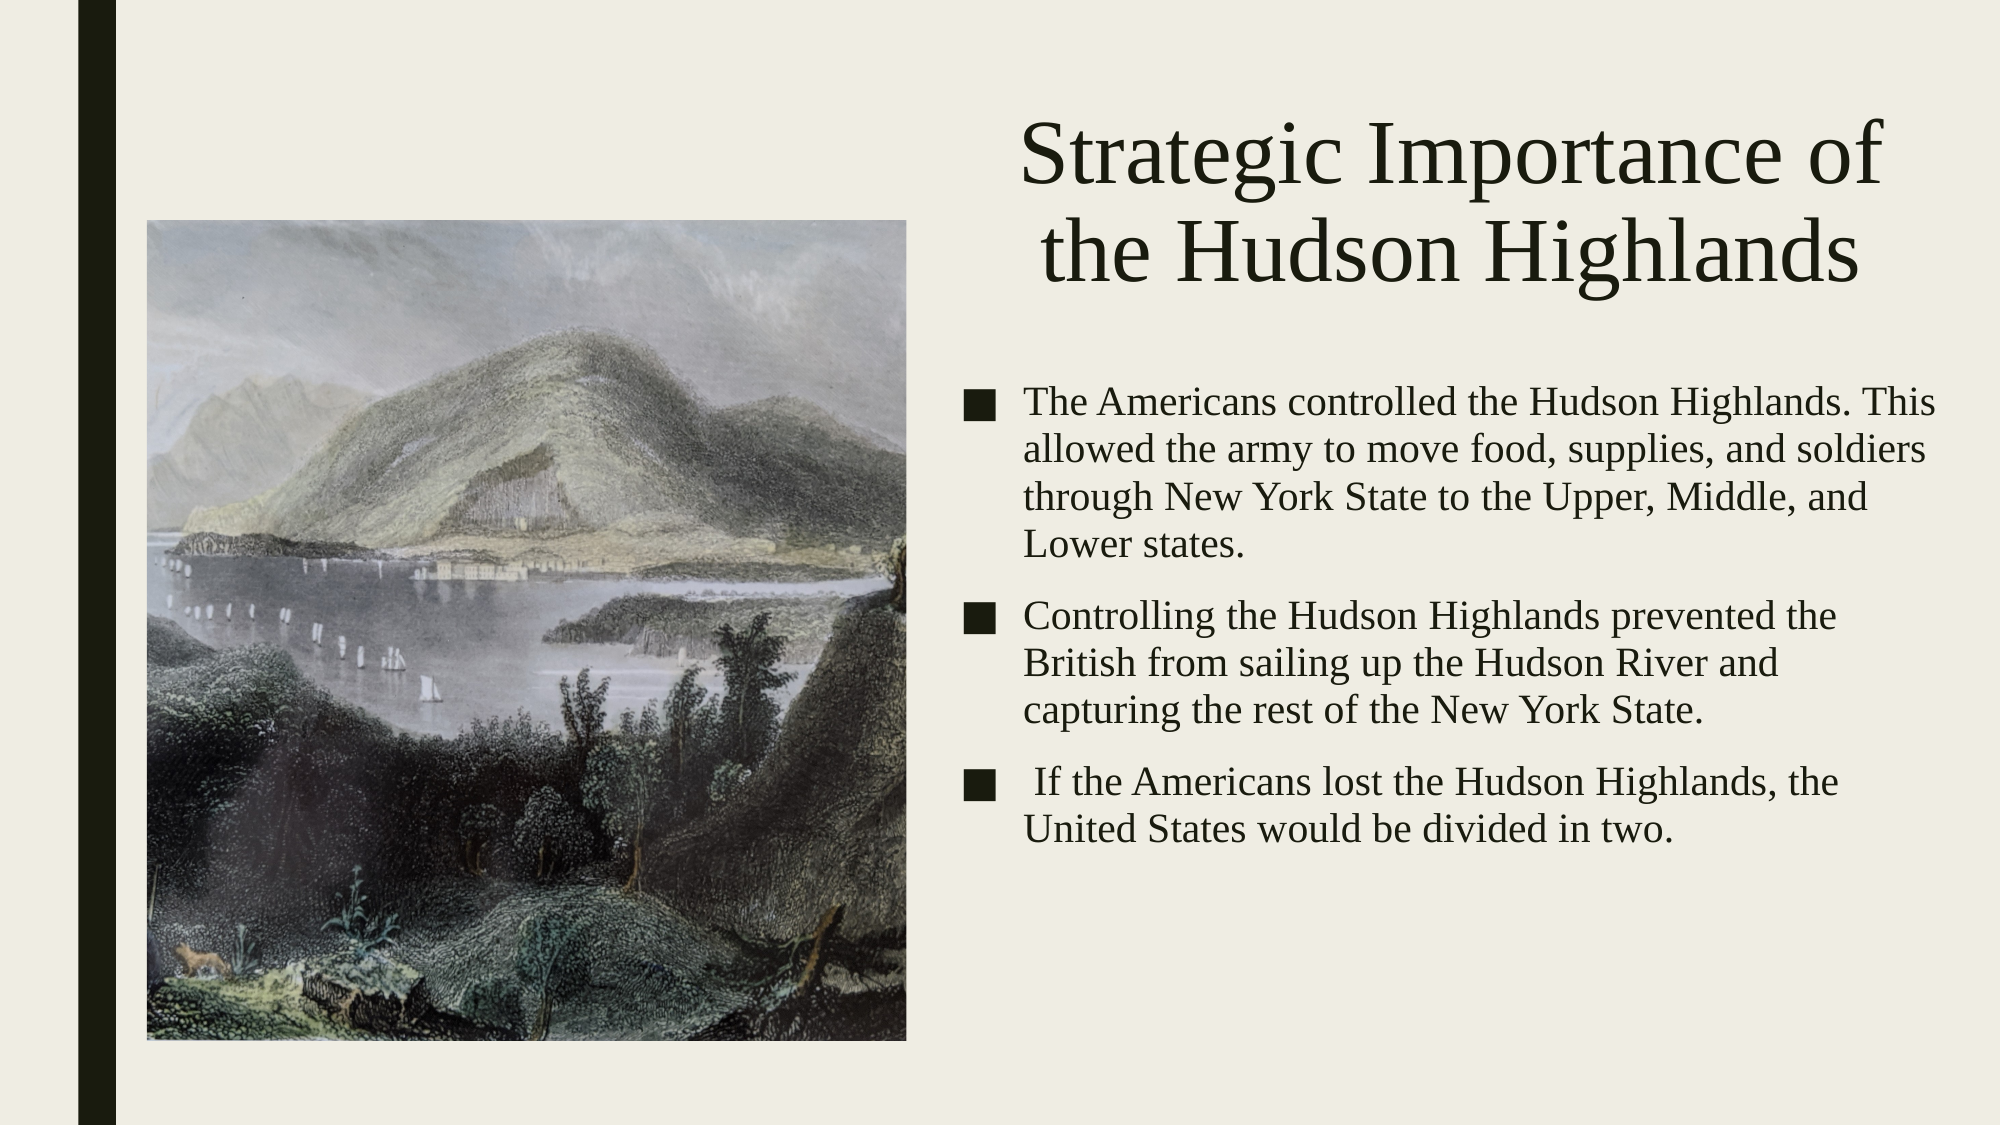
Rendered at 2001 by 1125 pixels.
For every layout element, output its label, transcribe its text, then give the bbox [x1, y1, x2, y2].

list The Americans controlled the Hudson Highlands. This allowed the army to move food, supplies, and soldiers through New York State to the Upper, Middle, and Lower states. Controlling the Hudson Highlands prevented the British from sailing up the Hudson River and capturing the rest of the New York State. If the Americans lost the Hudson Highlands, the United States would be divided in two. [945, 370, 1959, 959]
picture [146, 220, 907, 1041]
title Strategic Importance of the Hudson Highlands [955, 97, 1948, 342]
